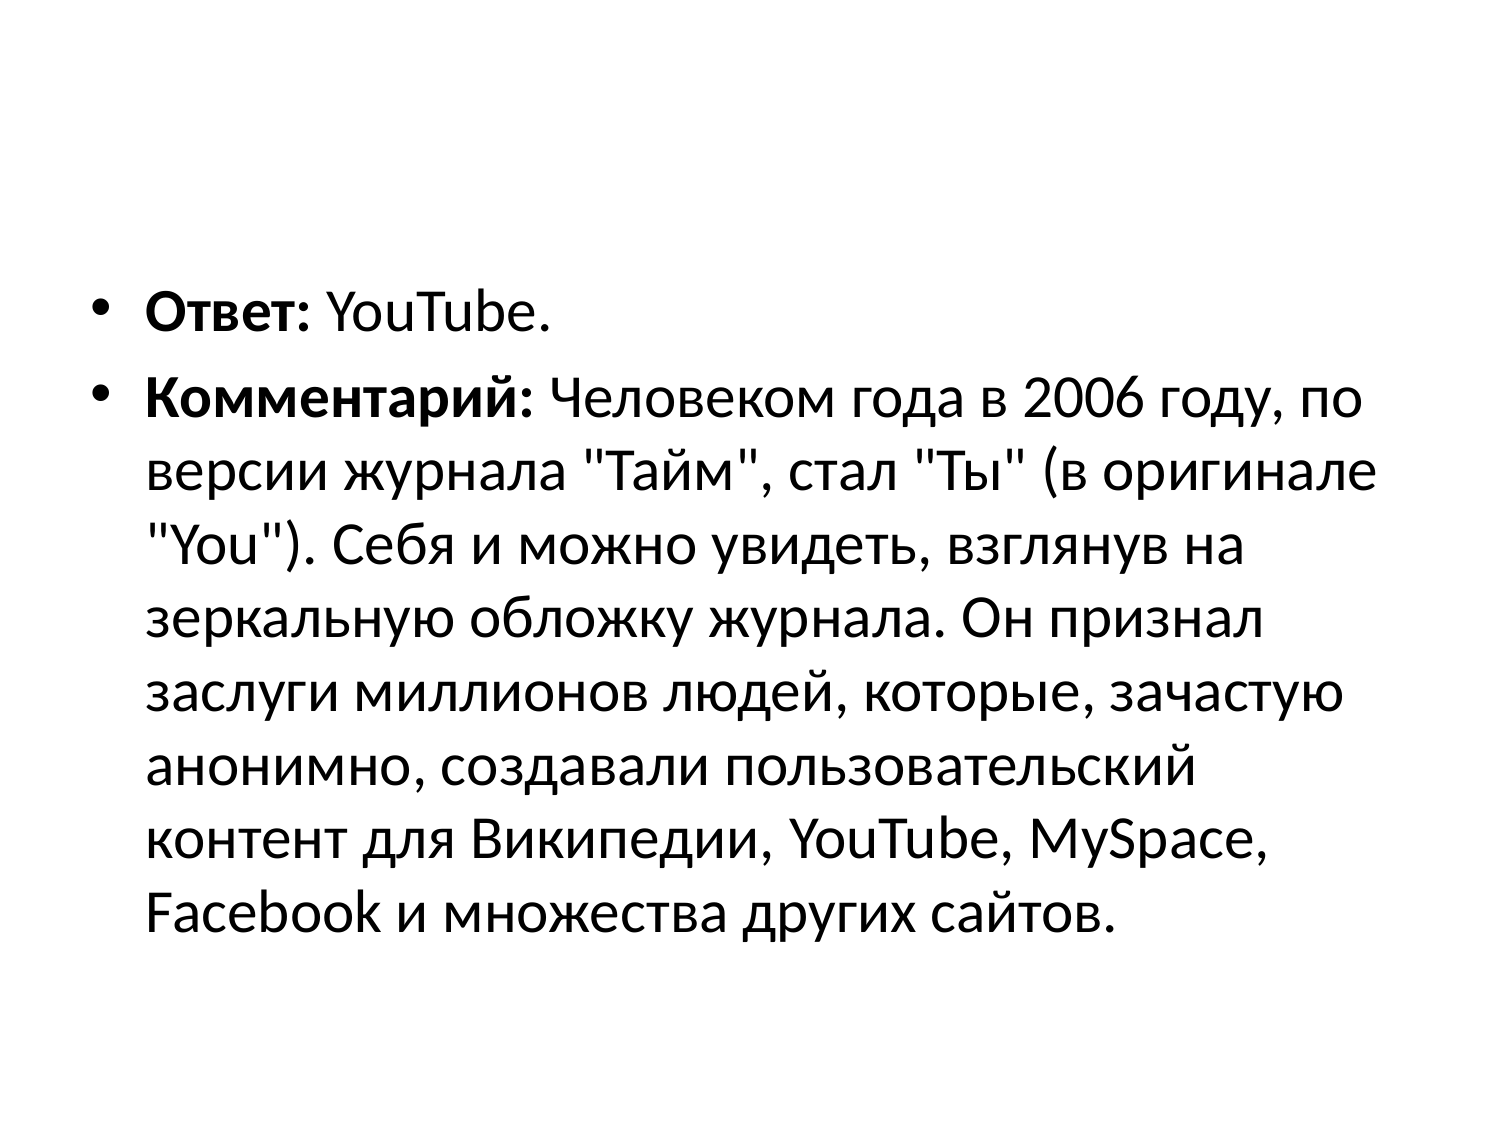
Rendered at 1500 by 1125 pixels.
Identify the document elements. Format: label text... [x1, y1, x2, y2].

list Ответ: YouTube. Комментарий: Человеком года в 2006 году, по версии журнала "Тайм", стал "Ты" (в оригинале "You"). Себя и можно увидеть, взглянув на зеркальную обложку журнала. Он признал заслуги миллионов людей, которые, зачастую анонимно, создавали пользовательский контент для Википедии, YouTube, MySpace, Facebook и множества других сайтов. [75, 262, 1425, 1005]
